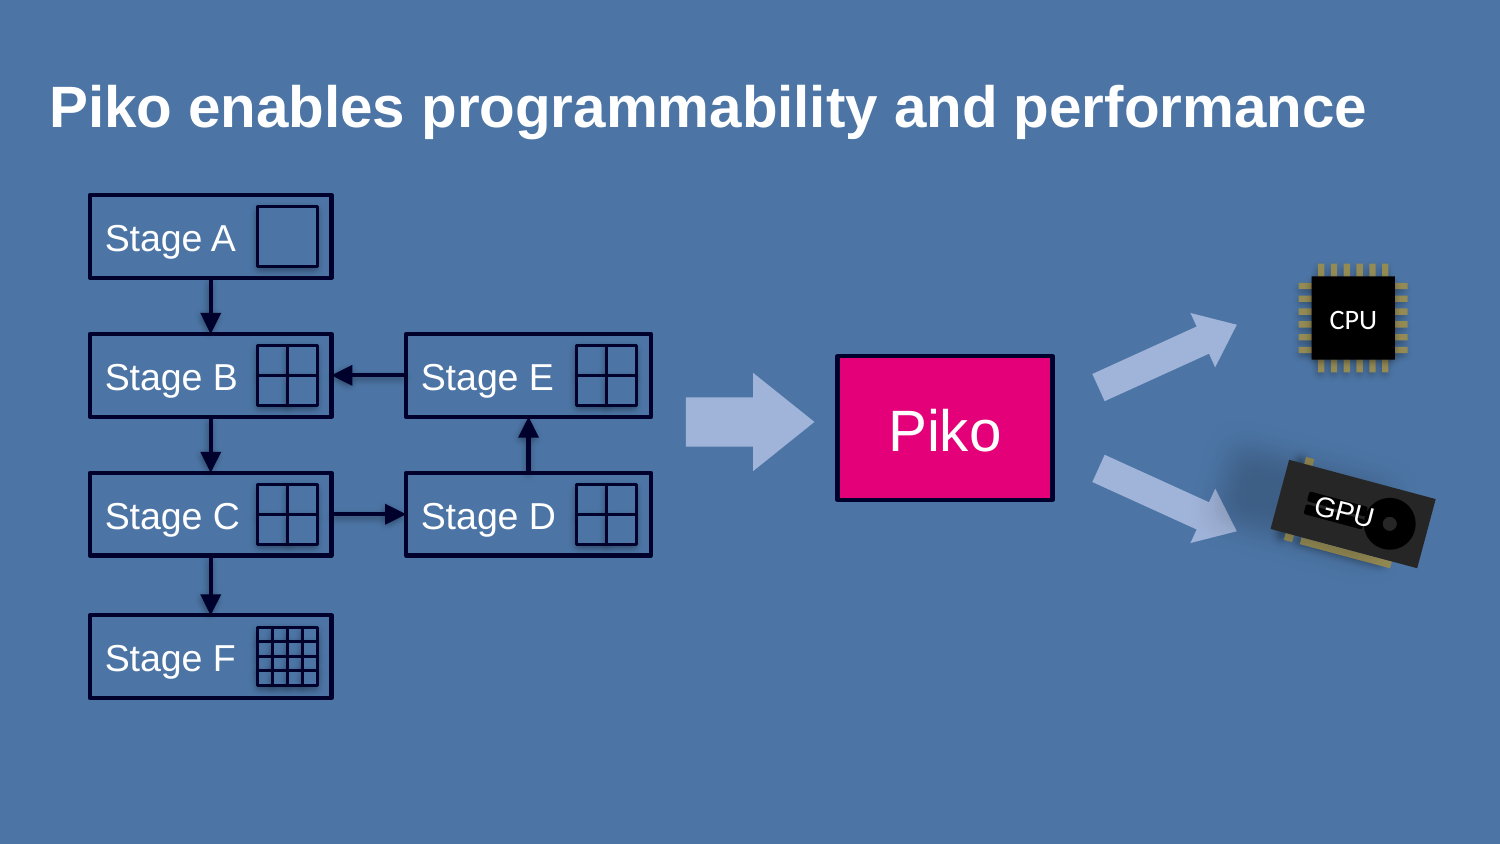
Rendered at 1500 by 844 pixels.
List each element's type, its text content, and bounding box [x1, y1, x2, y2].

text_box [683, 370, 817, 473]
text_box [1277, 470, 1430, 558]
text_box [1298, 263, 1408, 373]
text_box [1090, 310, 1239, 404]
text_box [89, 194, 652, 699]
text_box Piko [835, 354, 1055, 502]
text_box [1090, 452, 1226, 546]
title Piko enables programmability and performance [34, 33, 1470, 175]
